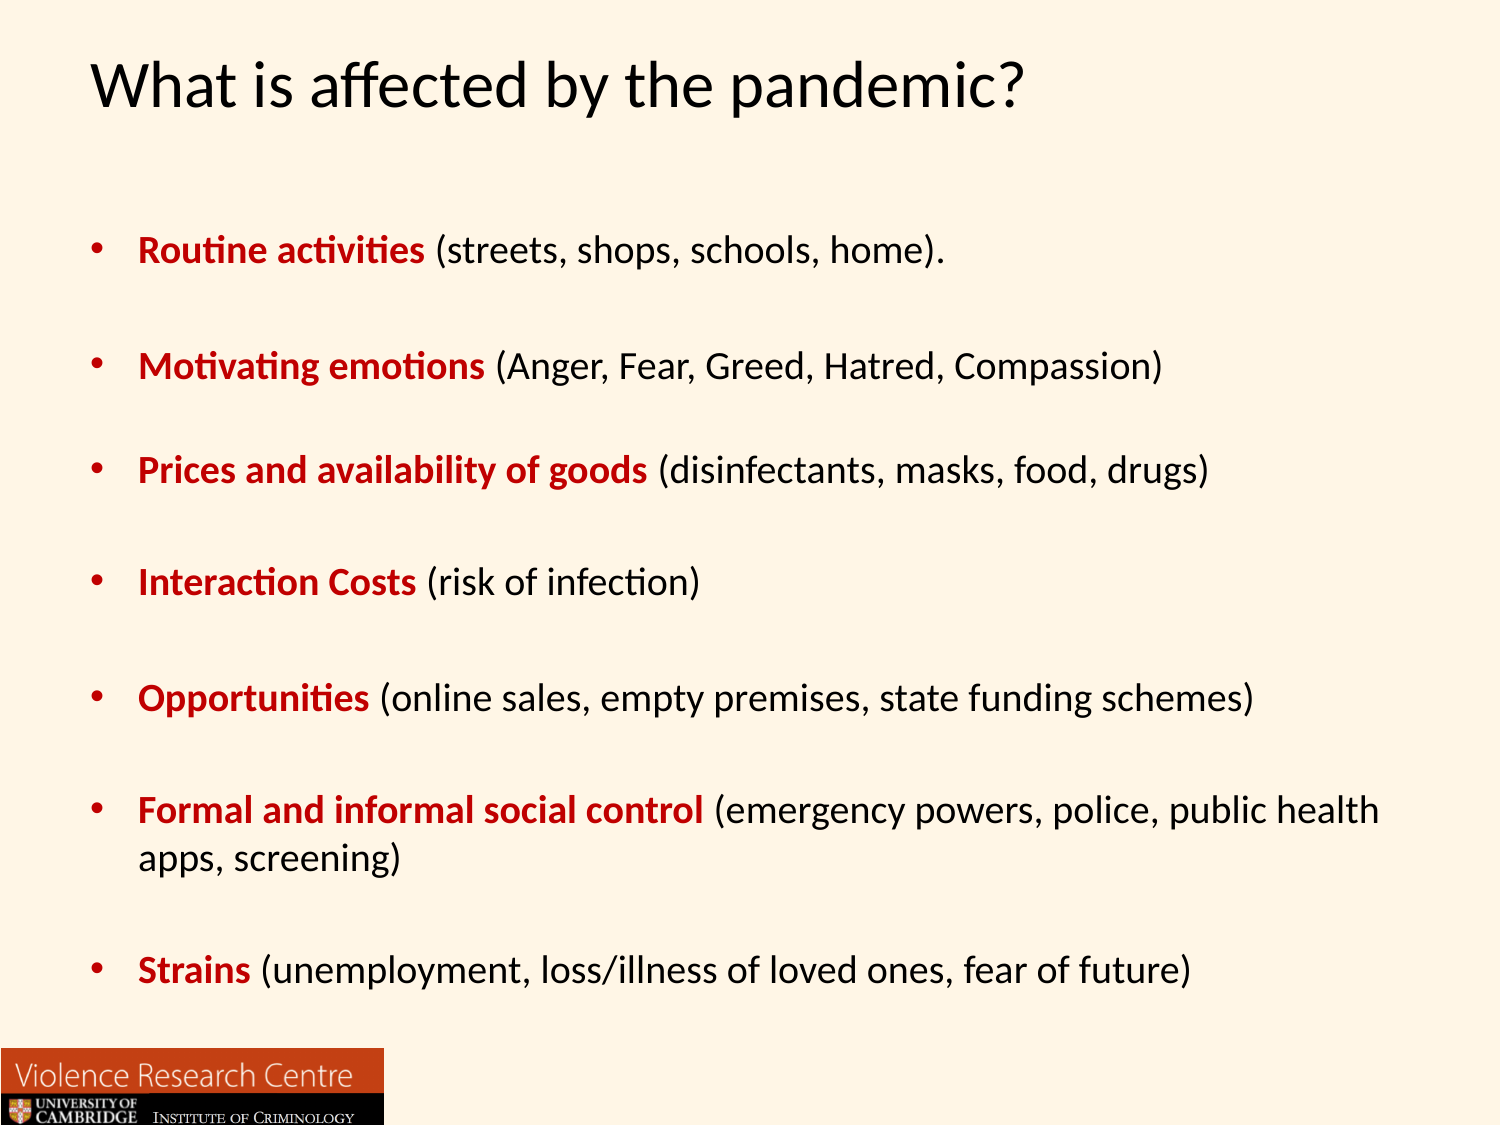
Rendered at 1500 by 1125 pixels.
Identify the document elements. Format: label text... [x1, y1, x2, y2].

title What is affected by the pandemic? [75, 6, 1456, 155]
list Routine activities (streets, shops, schools, home). Motivating emotions (Anger, Fear, Greed, Hatred, Compassion) Prices and availability of goods (disinfectants, masks, food, drugs) Interaction Costs (risk of infection) Opportunities (online sales, empty premises, state funding schemes) Formal and informal social control (emergency powers, police, public health apps, screening) Strains (unemployment, loss/illness of loved ones, fear of future) [75, 215, 1456, 1005]
picture [1, 1048, 384, 1125]
